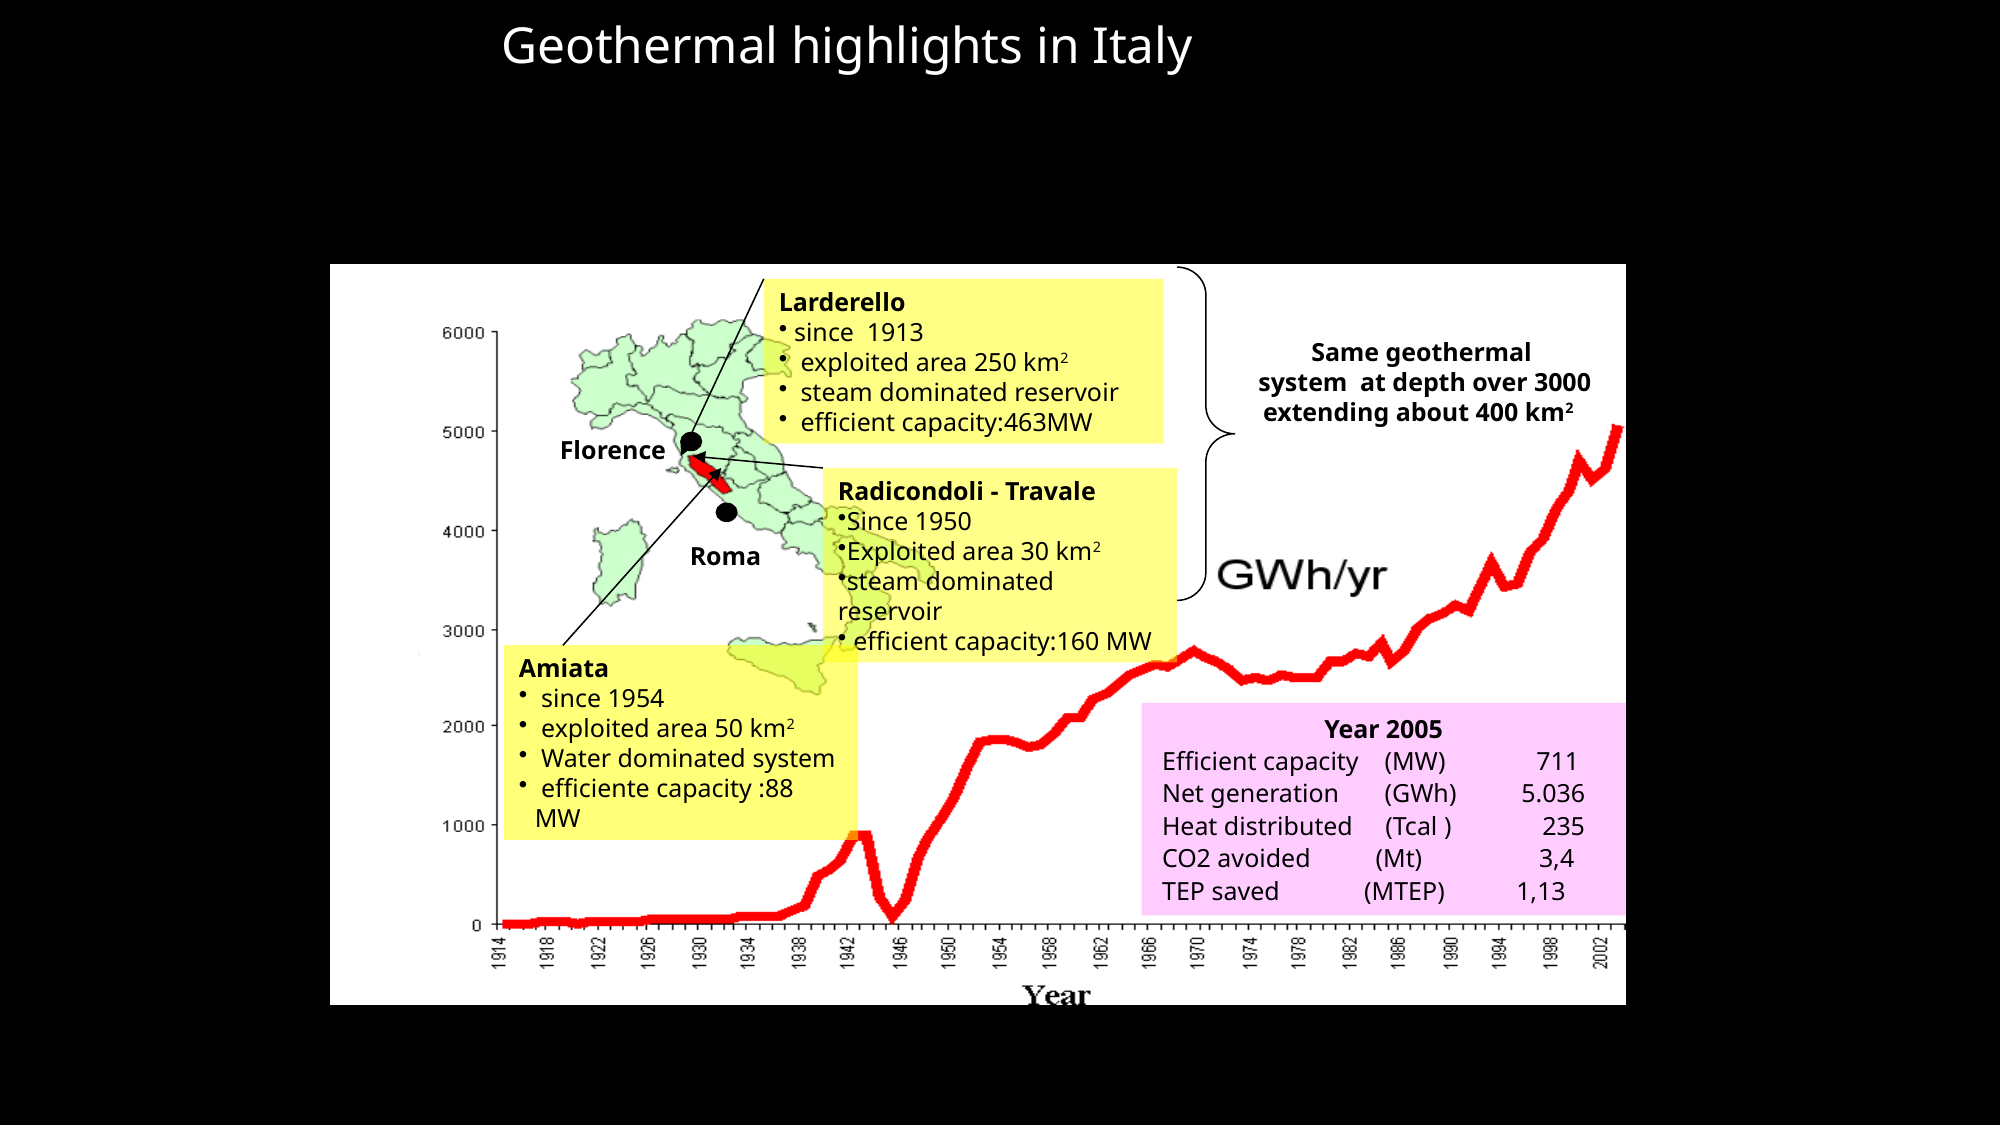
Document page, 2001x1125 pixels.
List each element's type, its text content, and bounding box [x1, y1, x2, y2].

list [329, 264, 1626, 1005]
title Geothermal highlights in Italy [486, 13, 1514, 82]
